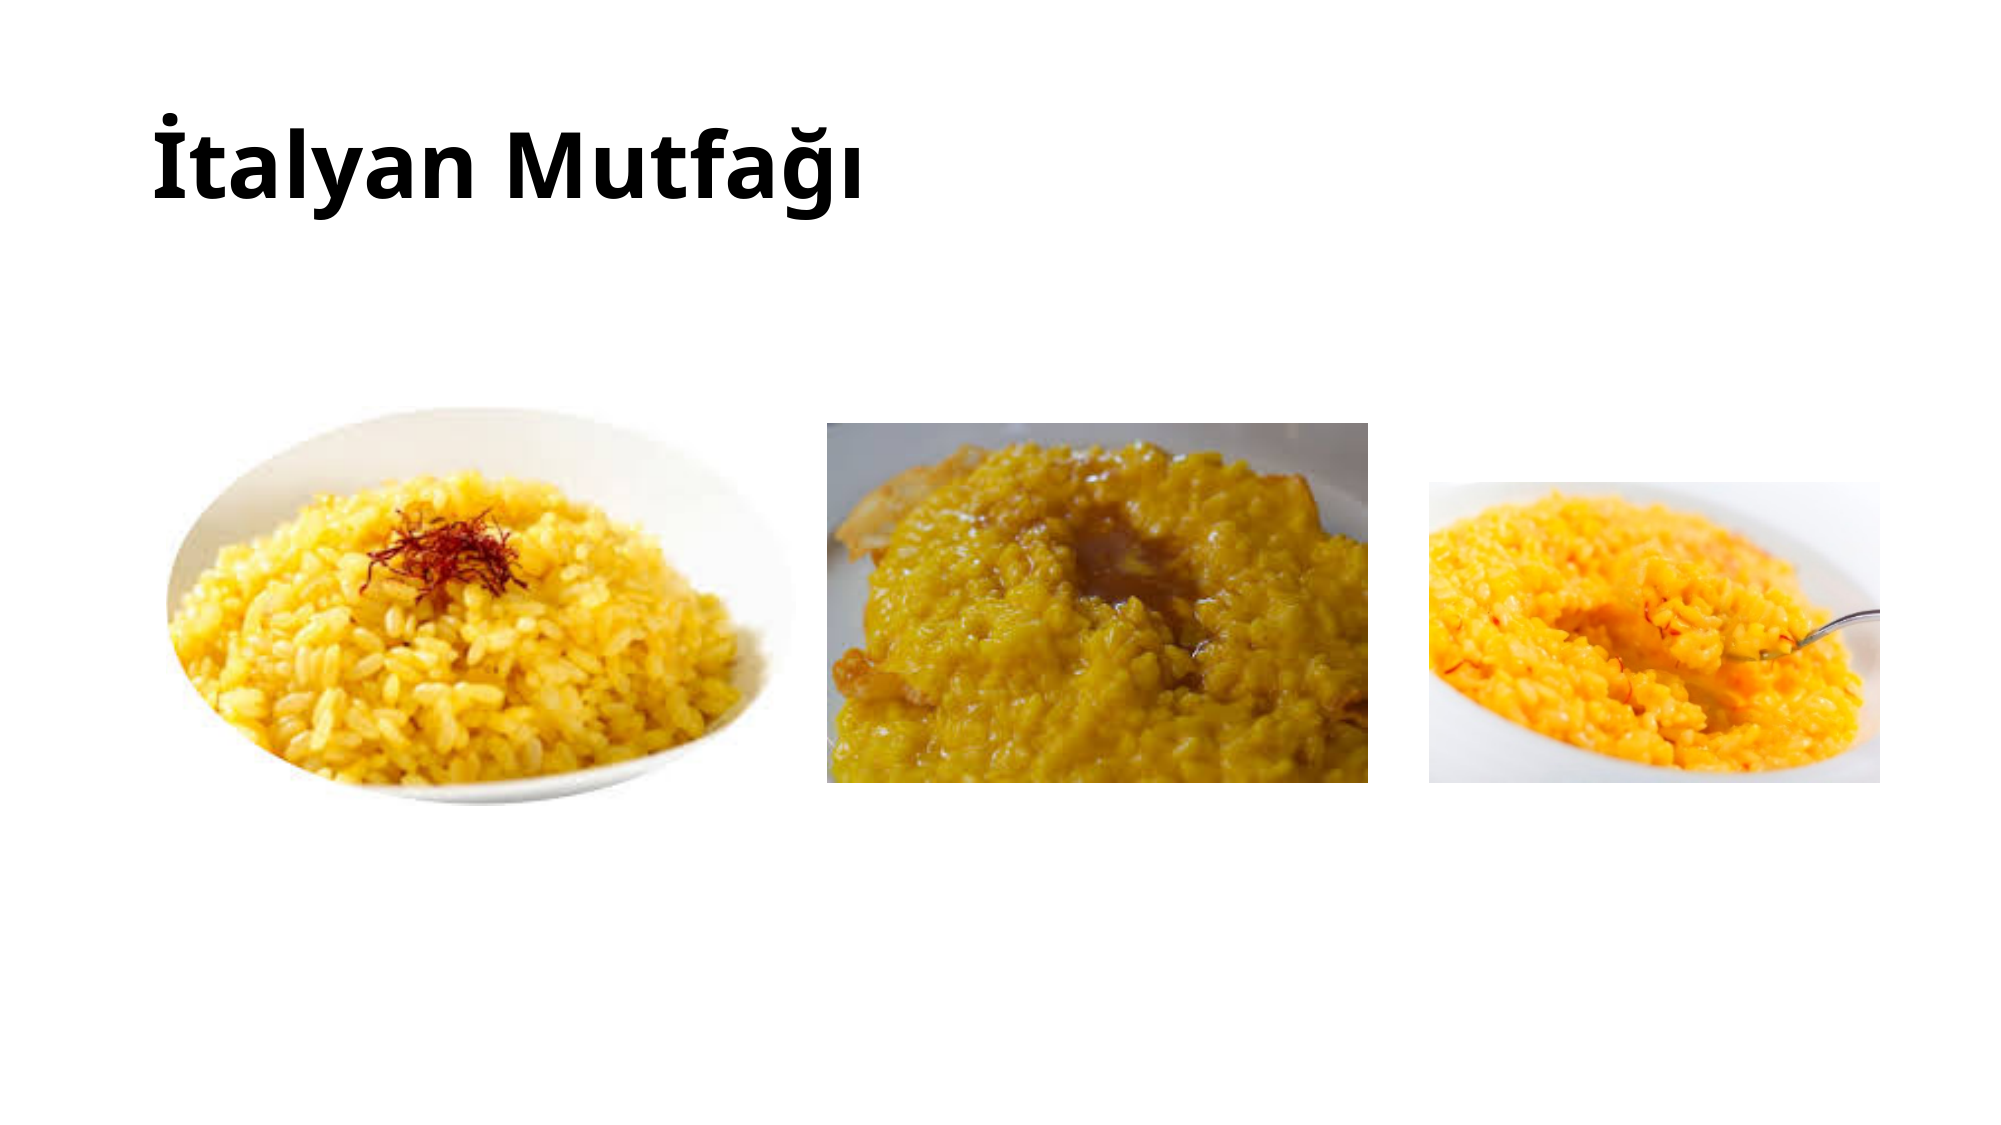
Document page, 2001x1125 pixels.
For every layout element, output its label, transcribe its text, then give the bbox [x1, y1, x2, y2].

picture [1429, 482, 1880, 783]
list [166, 406, 796, 806]
title İtalyan Mutfağı [137, 59, 1863, 278]
picture [827, 423, 1368, 783]
